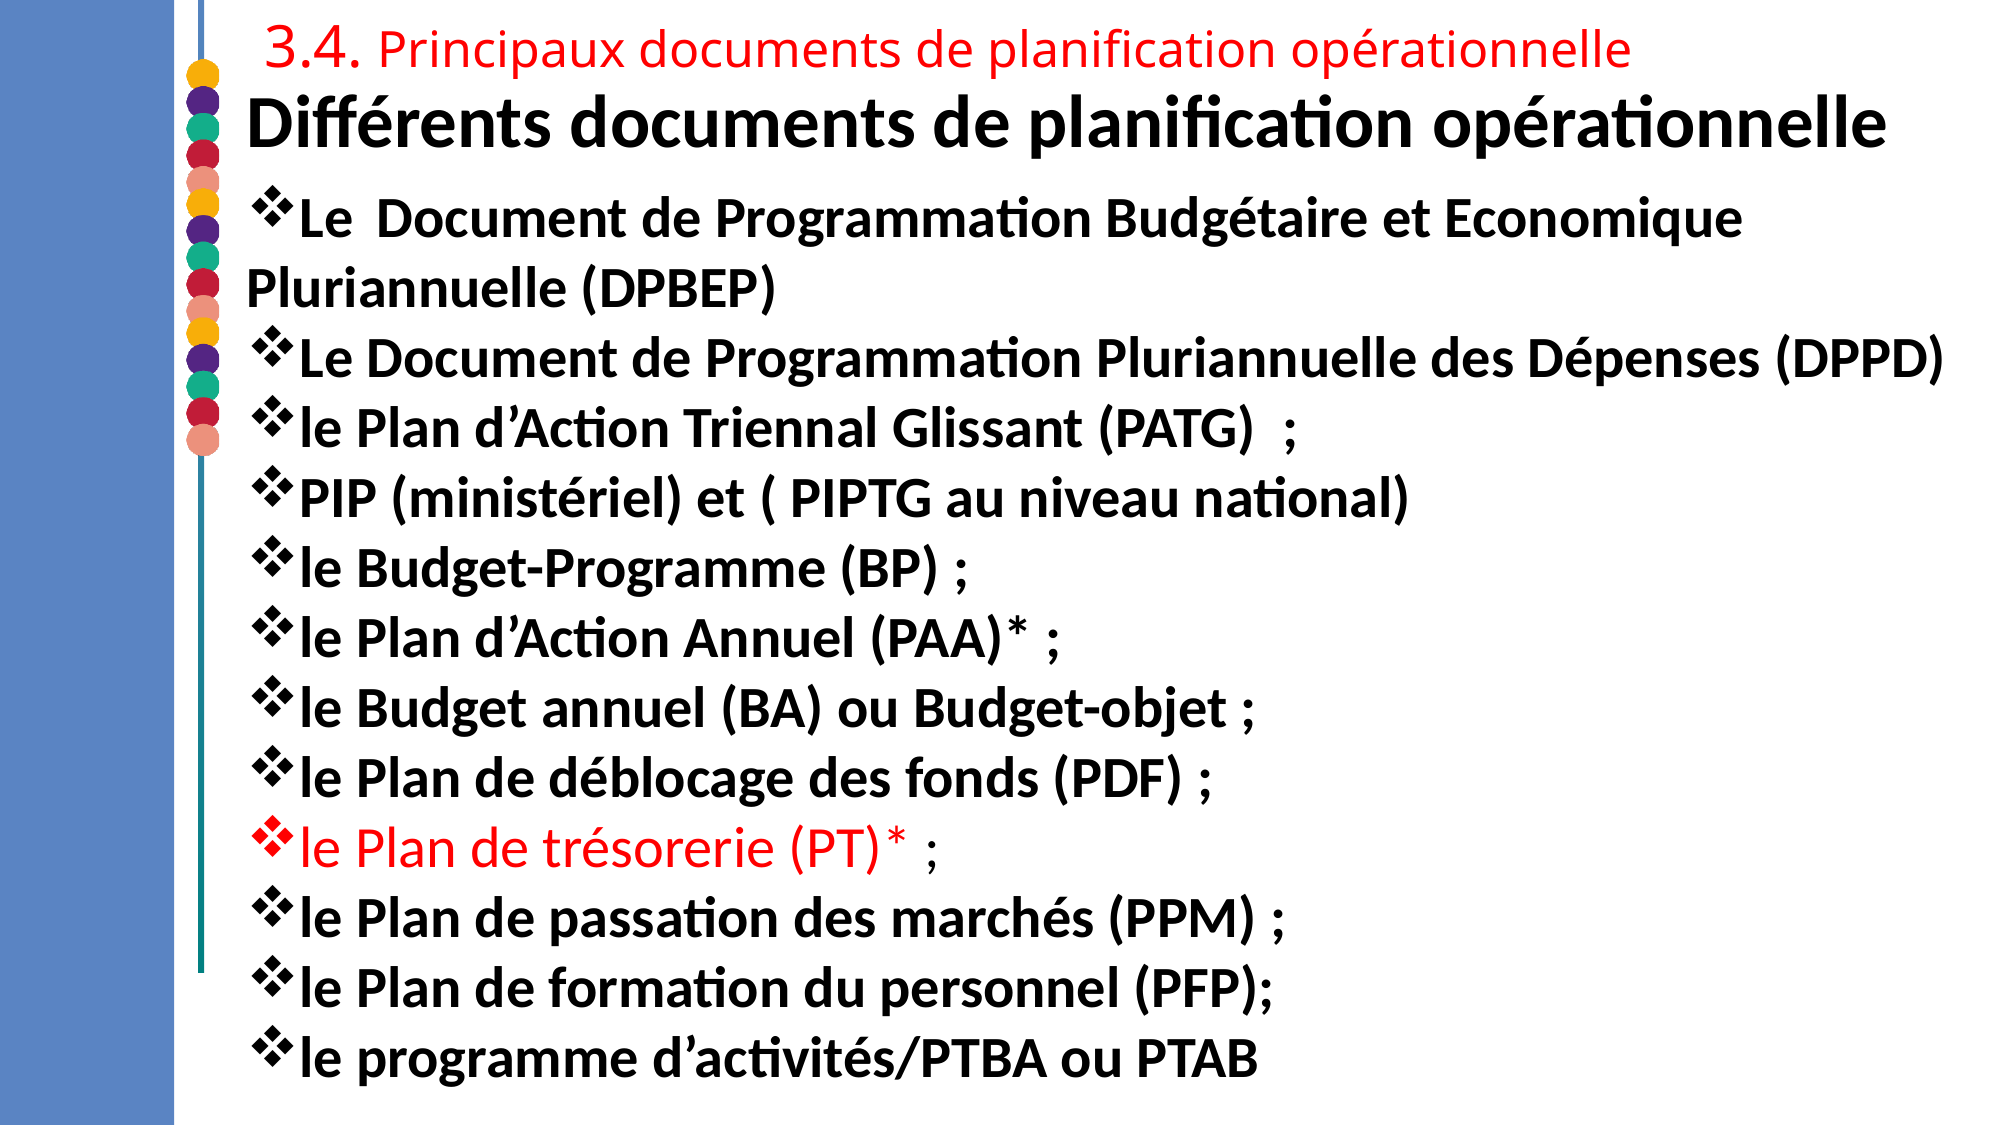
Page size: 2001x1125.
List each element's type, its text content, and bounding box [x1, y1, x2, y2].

picture [186, 59, 220, 456]
title Différents documents de planification opérationnelle [231, 74, 1945, 171]
text_box Le Document de Programmation Budgétaire et Economique Pluriannuelle (DPBEP) Le Document de Programmation Pluriannuelle des Dépenses (DPPD) le Plan d’Action Triennal Glissant (PATG) ; PIP (ministériel) et ( PIPTG au niveau national) le Budget-Programme (BP) ; le Plan d’Action Annuel (PAA)* ; le Budget annuel (BA) ou Budget-objet ; le Plan de déblocage des fonds (PDF) ; le Plan de trésorerie (PT)* ; le Plan de passation des marchés (PPM) ; le Plan de formation du personnel (PFP); le programme d’activités/PTBA ou PTAB [231, 171, 1982, 1097]
text_box 3.4. Principaux documents de planification opérationnelle [249, 0, 2000, 98]
